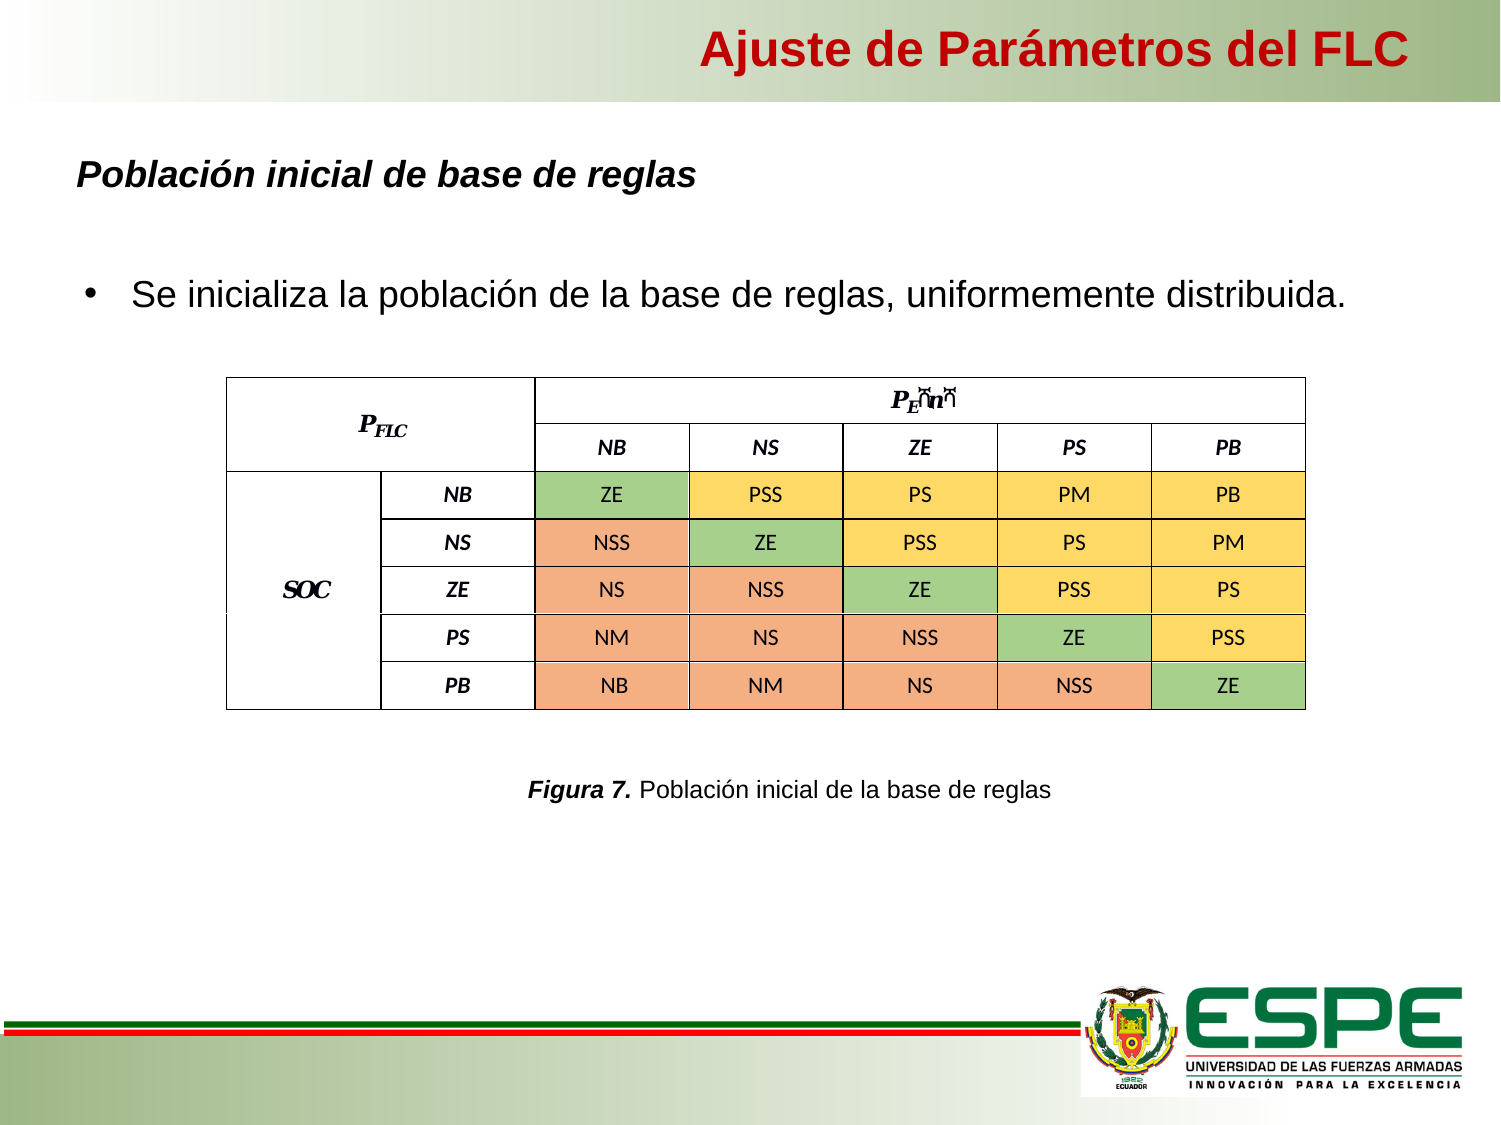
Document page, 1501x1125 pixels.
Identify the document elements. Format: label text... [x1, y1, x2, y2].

title Ajuste de Parámetros del FLC [602, 75, 1426, 86]
picture [225, 376, 1307, 770]
text_box [0, 1, 1501, 75]
text_box Figura 7. Población inicial de la base de reglas [512, 779, 1068, 811]
text_box Se inicializa la población de la base de reglas, uniformemente distribuida. [69, 217, 1501, 323]
picture [1080, 975, 1483, 1098]
text_box Población inicial de base de reglas [61, 142, 713, 203]
